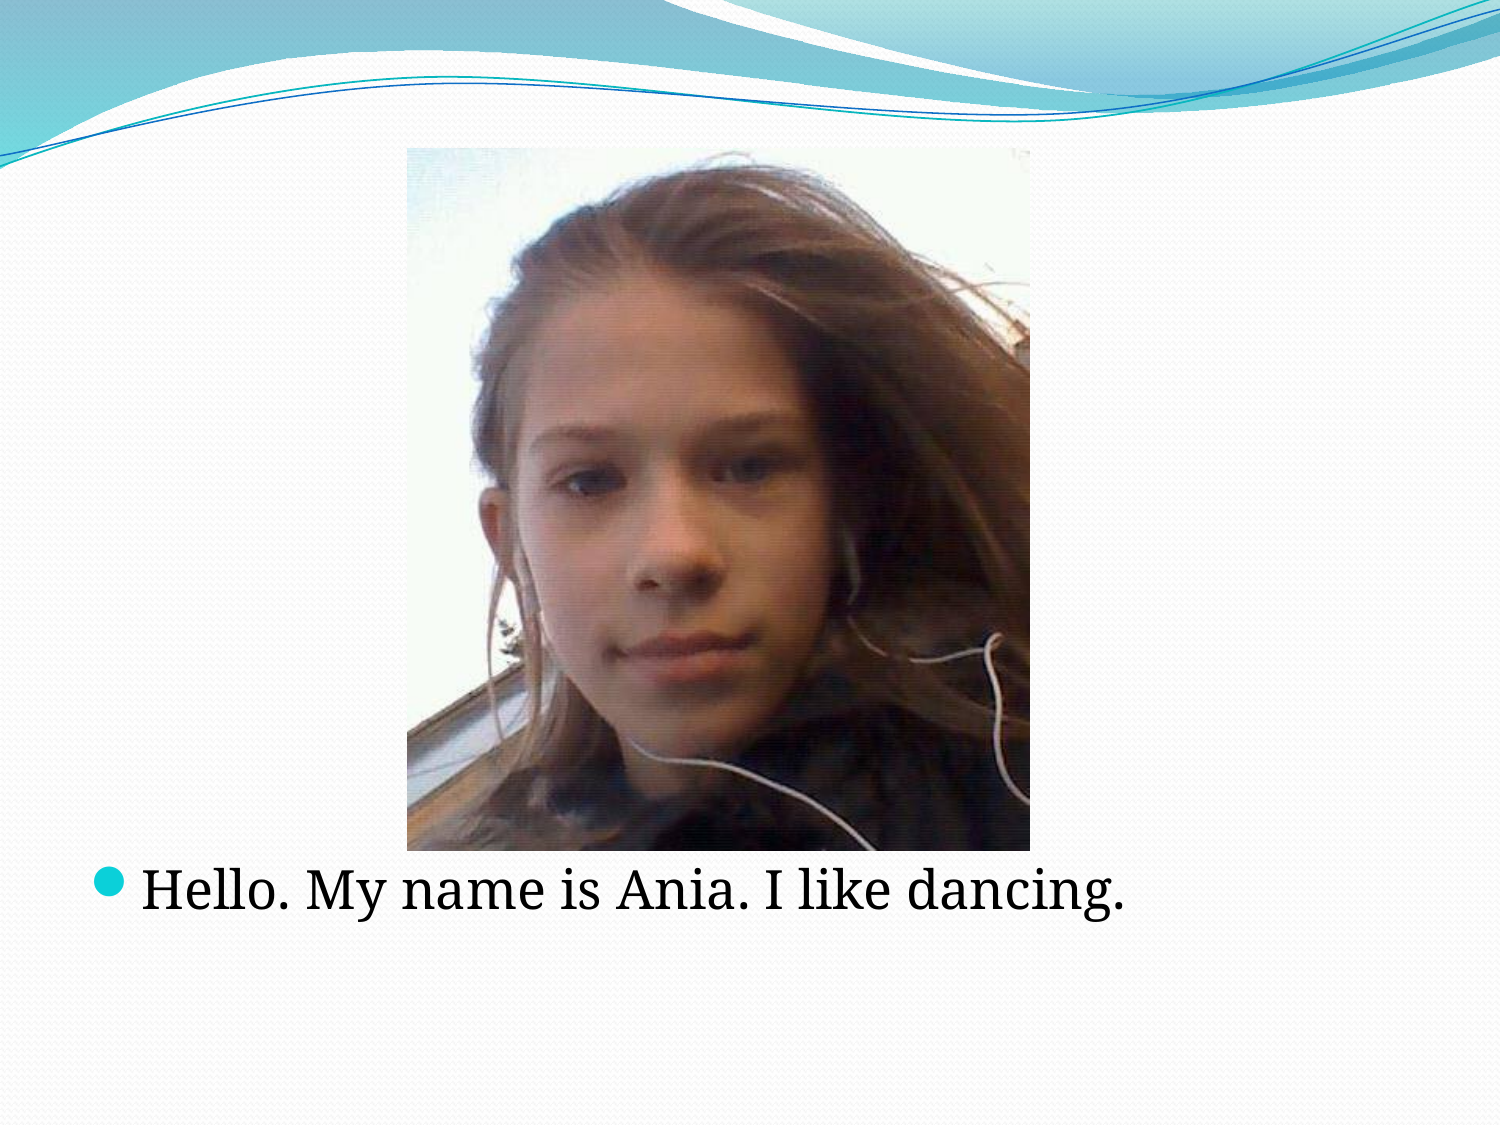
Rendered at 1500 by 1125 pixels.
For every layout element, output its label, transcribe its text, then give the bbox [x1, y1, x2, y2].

picture [407, 148, 1030, 851]
list Hello. My name is Ania. I like dancing. [75, 317, 1425, 1038]
